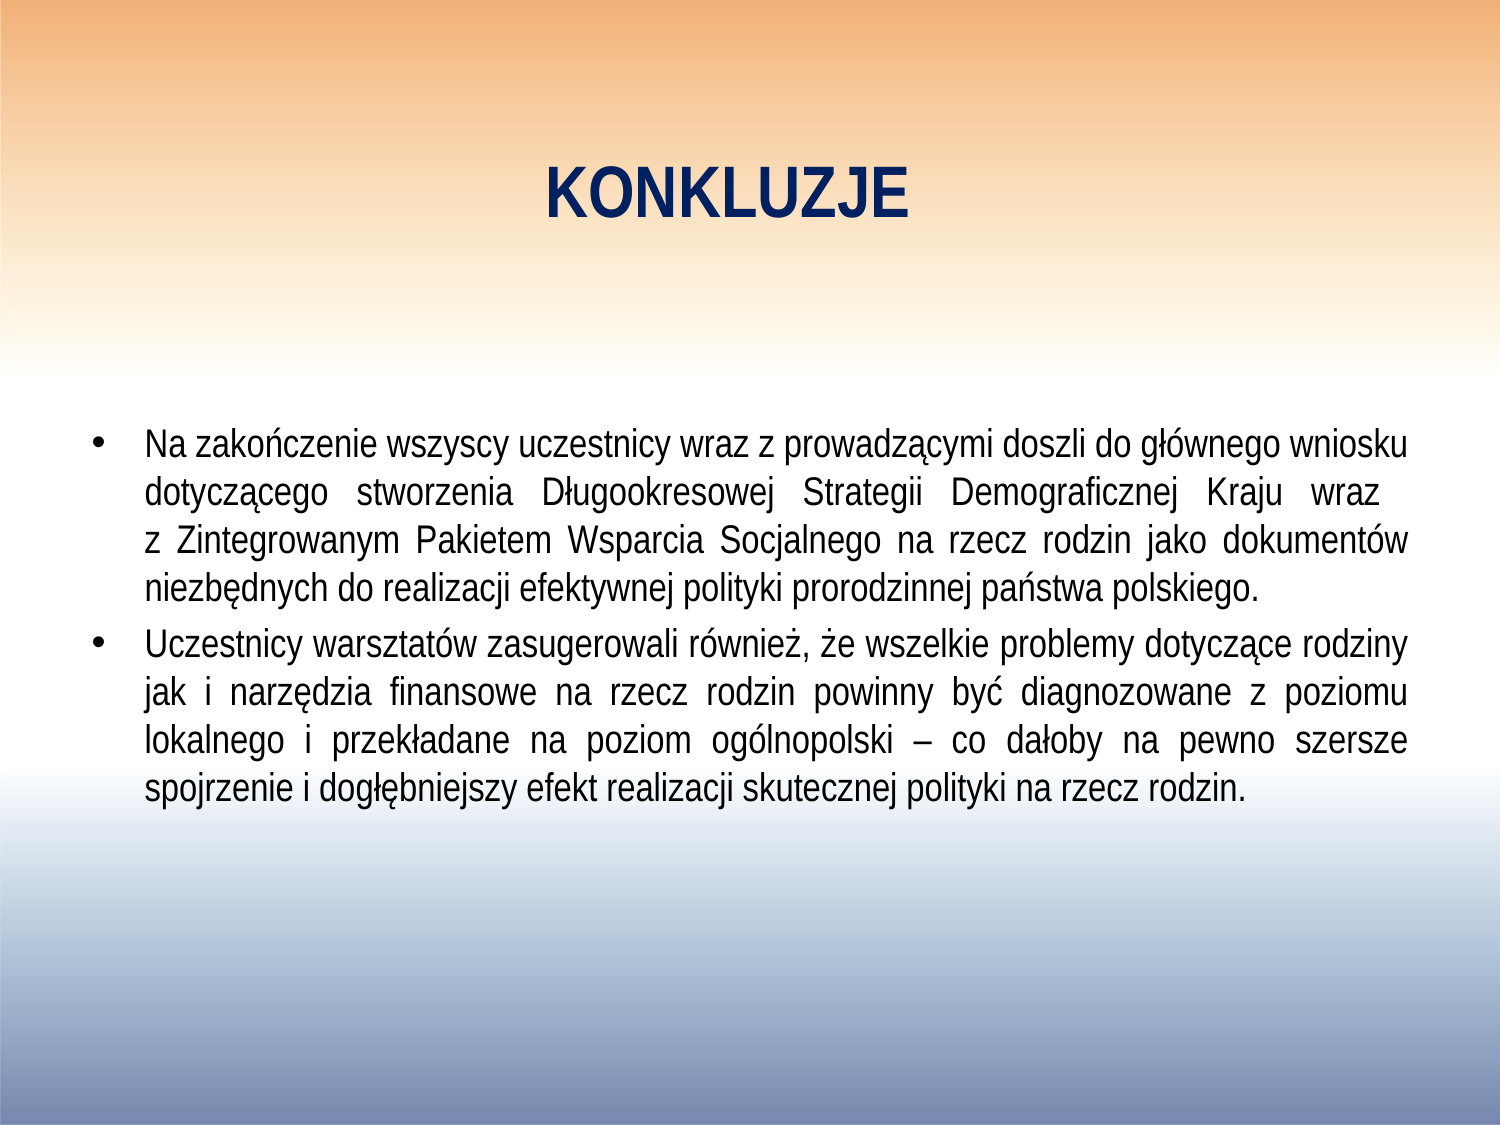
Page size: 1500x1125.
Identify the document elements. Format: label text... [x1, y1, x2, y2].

list Na zakończenie wszyscy uczestnicy wraz z prowadzącymi doszli do głównego wniosku dotyczącego stworzenia Długookresowej Strategii Demograficznej Kraju wraz z Zintegrowanym Pakietem Wsparcia Socjalnego na rzecz rodzin jako dokumentów niezbędnych do realizacji efektywnej polityki prorodzinnej państwa polskiego. Uczestnicy warsztatów zasugerowali również, że wszelkie problemy dotyczące rodziny jak i narzędzia finansowe na rzecz rodzin powinny być diagnozowane z poziomu lokalnego i przekładane na poziom ogólnopolski – co dałoby na pewno szersze spojrzenie i dogłębniejszy efekt realizacji skutecznej polityki na rzecz rodzin. [76, 338, 1427, 870]
title KONKLUZJE [100, 172, 1356, 291]
picture [0, 0, 1500, 1125]
